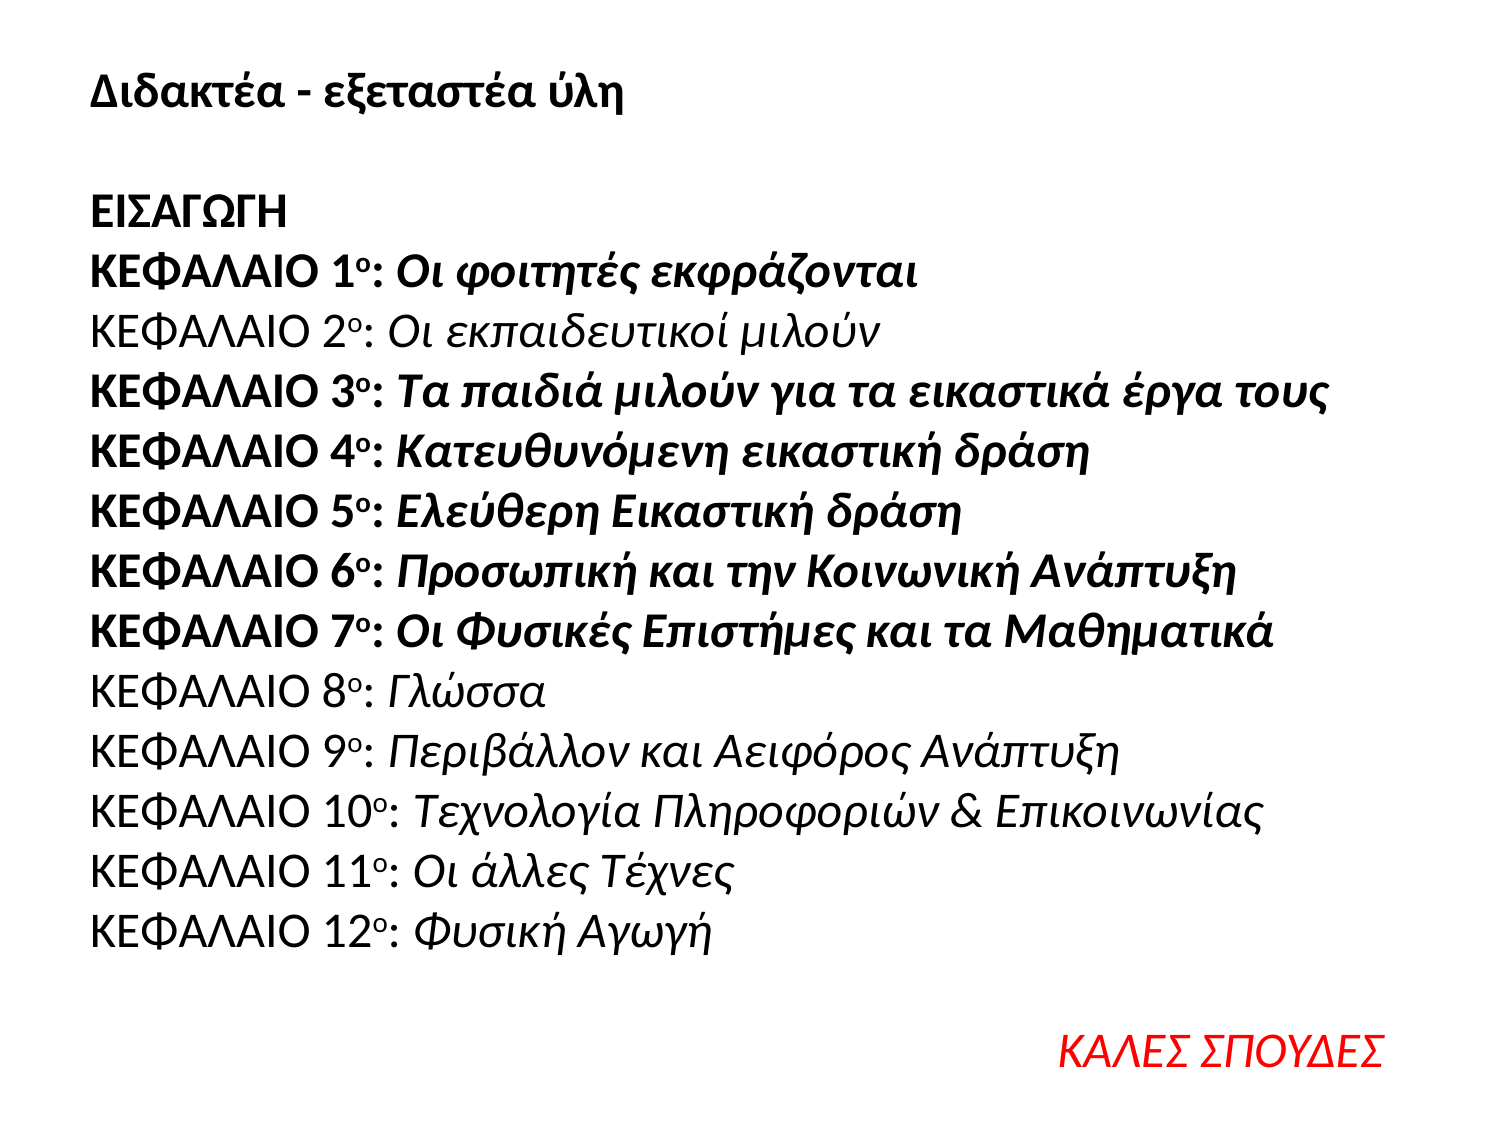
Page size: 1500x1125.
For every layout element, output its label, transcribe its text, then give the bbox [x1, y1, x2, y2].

title Διδακτέα - εξεταστέα ύλη EΙΣΑΓΩΓΗ ΚΕΦΑΛΑΙΟ 1ο: Οι φοιτητές εκφράζονται ΚΕΦΑΛΑΙΟ 2ο: Οι εκπαιδευτικοί µιλούν ΚΕΦΑΛΑΙΟ 3ο: Τα παιδιά µιλούν για τα εικαστικά έργα τους ΚΕΦΑΛΑΙΟ 4ο: Κατευθυνόµενη εικαστική δράση ΚΕΦΑΛΑΙΟ 5ο: Ελεύθερη Εικαστική δράση ΚΕΦΑΛΑΙΟ 6ο: Προσωπική και την Κοινωνική Ανάπτυξη ΚΕΦΑΛΑΙΟ 7ο: Οι Φυσικές Επιστήµες και τα Μαθηµατικά ΚΕΦΑΛΑΙΟ 8ο: Γλώσσα ΚΕΦΑΛΑΙΟ 9ο: Περιβάλλον και Αειφόρος Ανάπτυξη ΚΕΦΑΛΑΙΟ 10ο: Τεχνολογία Πληροφοριών & Επικοινωνίας ΚΕΦΑΛΑΙΟ 11ο: Οι άλλες Τέχνες ΚΕΦΑΛΑΙΟ 12ο: Φυσική Αγωγή ΚΑΛΕΣ ΣΠΟΥΔΕΣ [75, 45, 1425, 1090]
